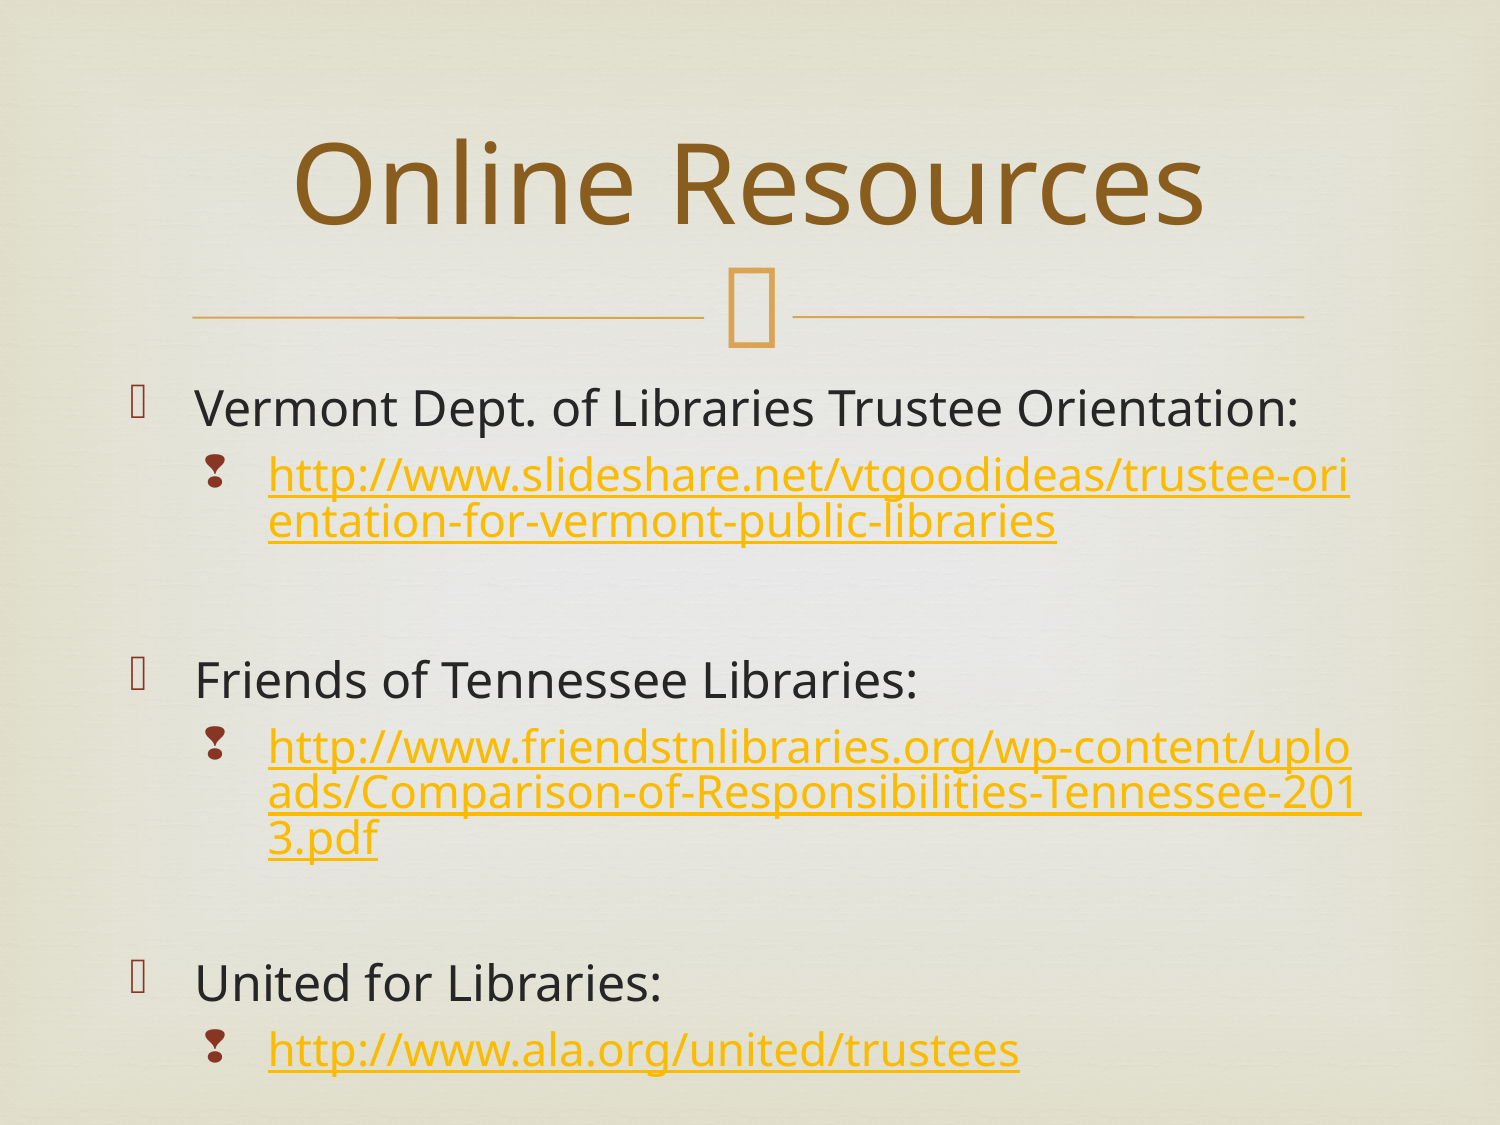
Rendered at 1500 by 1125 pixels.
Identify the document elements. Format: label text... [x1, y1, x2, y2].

title Online Resources [112, 93, 1386, 267]
list Vermont Dept. of Libraries Trustee Orientation: http://www.slideshare.net/vtgoodideas/trustee-orientation-for-vermont-public-libraries Friends of Tennessee Libraries: http://www.friendstnlibraries.org/wp-content/uploads/Comparison-of-Responsibilities-Tennessee-2013.pdf United for Libraries: http://www.ala.org/united/trustees [114, 368, 1386, 1005]
